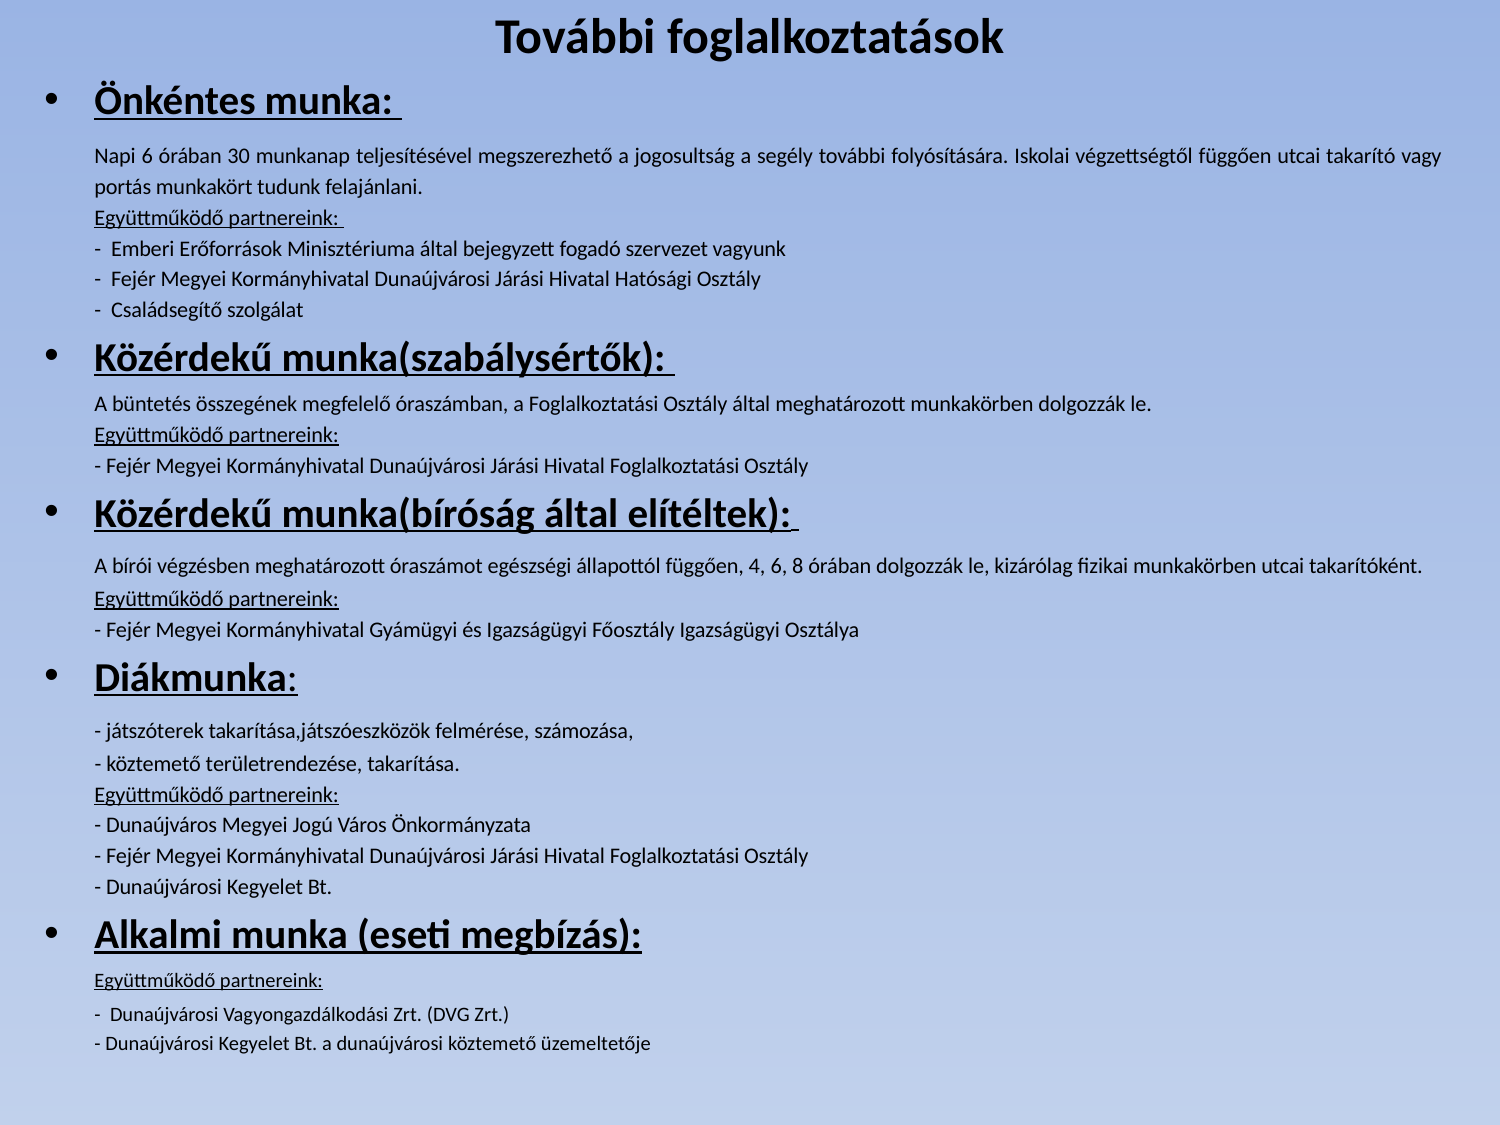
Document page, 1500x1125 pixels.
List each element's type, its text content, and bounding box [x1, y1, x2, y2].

title További foglalkoztatások [75, 0, 1425, 66]
list Önkéntes munka: Napi 6 órában 30 munkanap teljesítésével megszerezhető a jogosultság a segély további folyósítására. Iskolai végzettségtől függően utcai takarító vagy portás munkakört tudunk felajánlani. Együttműködő partnereink: - Emberi Erőforrások Minisztériuma által bejegyzett fogadó szervezet vagyunk - Fejér Megyei Kormányhivatal Dunaújvárosi Járási Hivatal Hatósági Osztály - Családsegítő szolgálat Közérdekű munka(szabálysértők): A büntetés összegének megfelelő óraszámban, a Foglalkoztatási Osztály által meghatározott munkakörben dolgozzák le. Együttműködő partnereink: - Fejér Megyei Kormányhivatal Dunaújvárosi Járási Hivatal Foglalkoztatási Osztály Közérdekű munka(bíróság által elítéltek): A bírói végzésben meghatározott óraszámot egészségi állapottól függően, 4, 6, 8 órában dolgozzák le, kizárólag fizikai munkakörben utcai takarítóként. Együttműködő partnereink: - Fejér Megyei Kormányhivatal Gyámügyi és Igazságügyi Főosztály Igazságügyi Osztálya Diákmunka: - játszóterek takarítása,játszóeszközök felmérése, számozása, - köztemető területrendezése, takarítása. Együttműködő partnereink: - Dunaújváros Megyei Jogú Város Önkormányzata - Fejér Megyei Kormányhivatal Dunaújvárosi Járási Hivatal Foglalkoztatási Osztály - Dunaújvárosi Kegyelet Bt. Alkalmi munka (eseti megbízás): Együttműködő partnereink: - Dunaújvárosi Vagyongazdálkodási Zrt. (DVG Zrt.) - Dunaújvárosi Kegyelet Bt. a dunaújvárosi köztemető üzemeltetője [29, 66, 1459, 1094]
